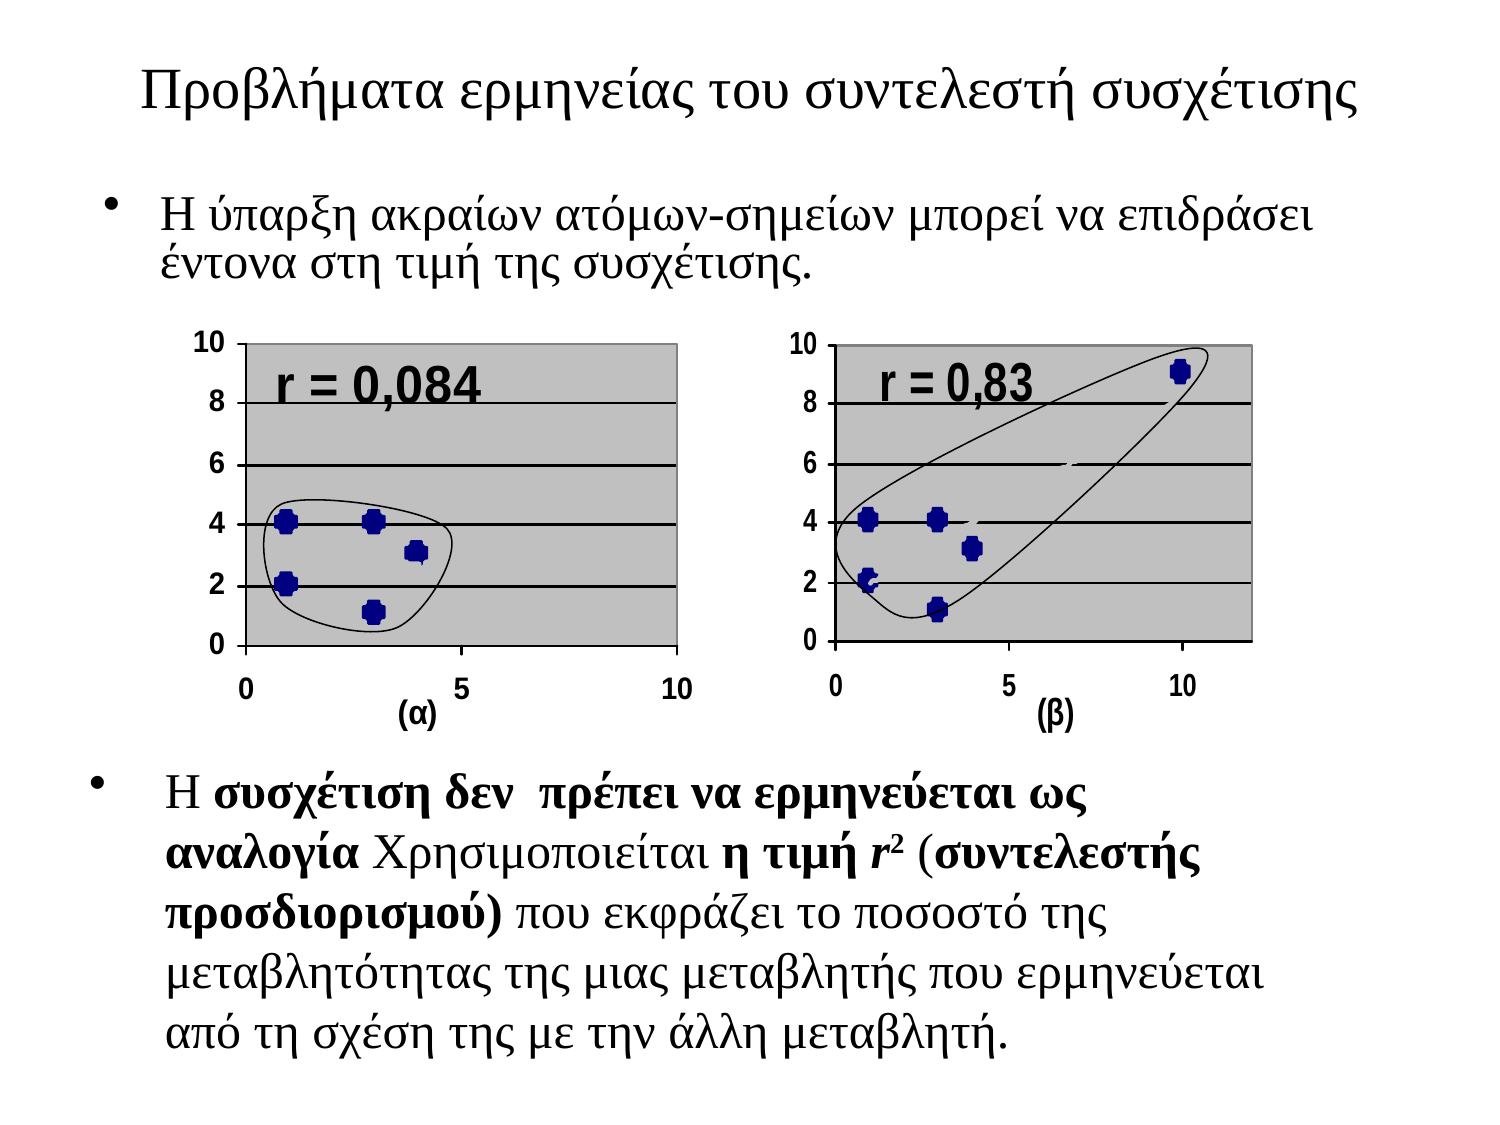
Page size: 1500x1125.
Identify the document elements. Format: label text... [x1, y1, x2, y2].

list Η ύπαρξη ακραίων ατόμων-σημείων μπορεί να επιδράσει έντονα στη τιμή της συσχέτισης. [88, 184, 1364, 305]
text_box Η συσχέτιση δεν πρέπει να ερμηνεύεται ως αναλογία Χρησιμοποιείται η τιμή r2 (συντελεστής προσδιορισμού) που εκφράζει το ποσοστό της μεταβλητότητας της μιας μεταβλητής που ερμηνεύεται από τη σχέση της με την άλλη μεταβλητή. [0, 751, 1300, 1067]
title Προβλήματα ερμηνείας του συντελεστή συσχέτισης [111, 54, 1388, 116]
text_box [147, 278, 739, 765]
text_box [749, 266, 1306, 764]
